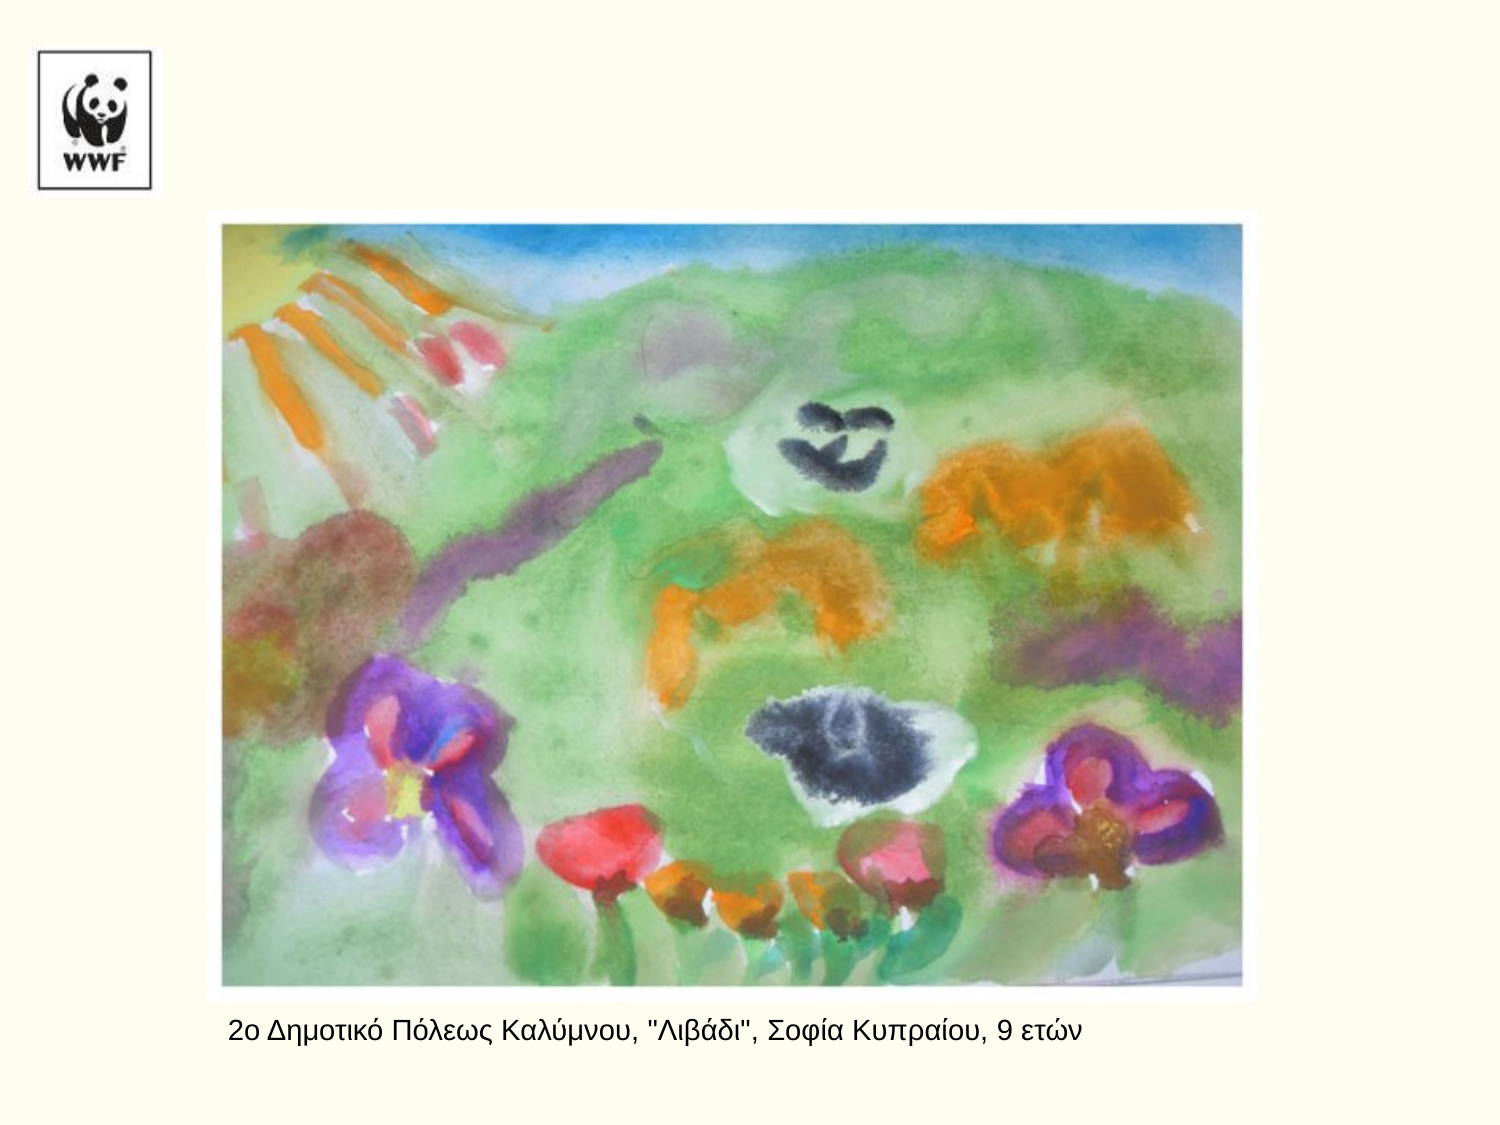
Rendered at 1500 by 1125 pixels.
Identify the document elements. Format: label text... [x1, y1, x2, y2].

text_box 2ο Δημοτικό Πόλεως Καλύμνου, "Λιβάδι", Σοφία Κυπραίου, 9 ετών [213, 1010, 1099, 1054]
picture [207, 208, 1258, 1002]
picture [29, 46, 161, 197]
